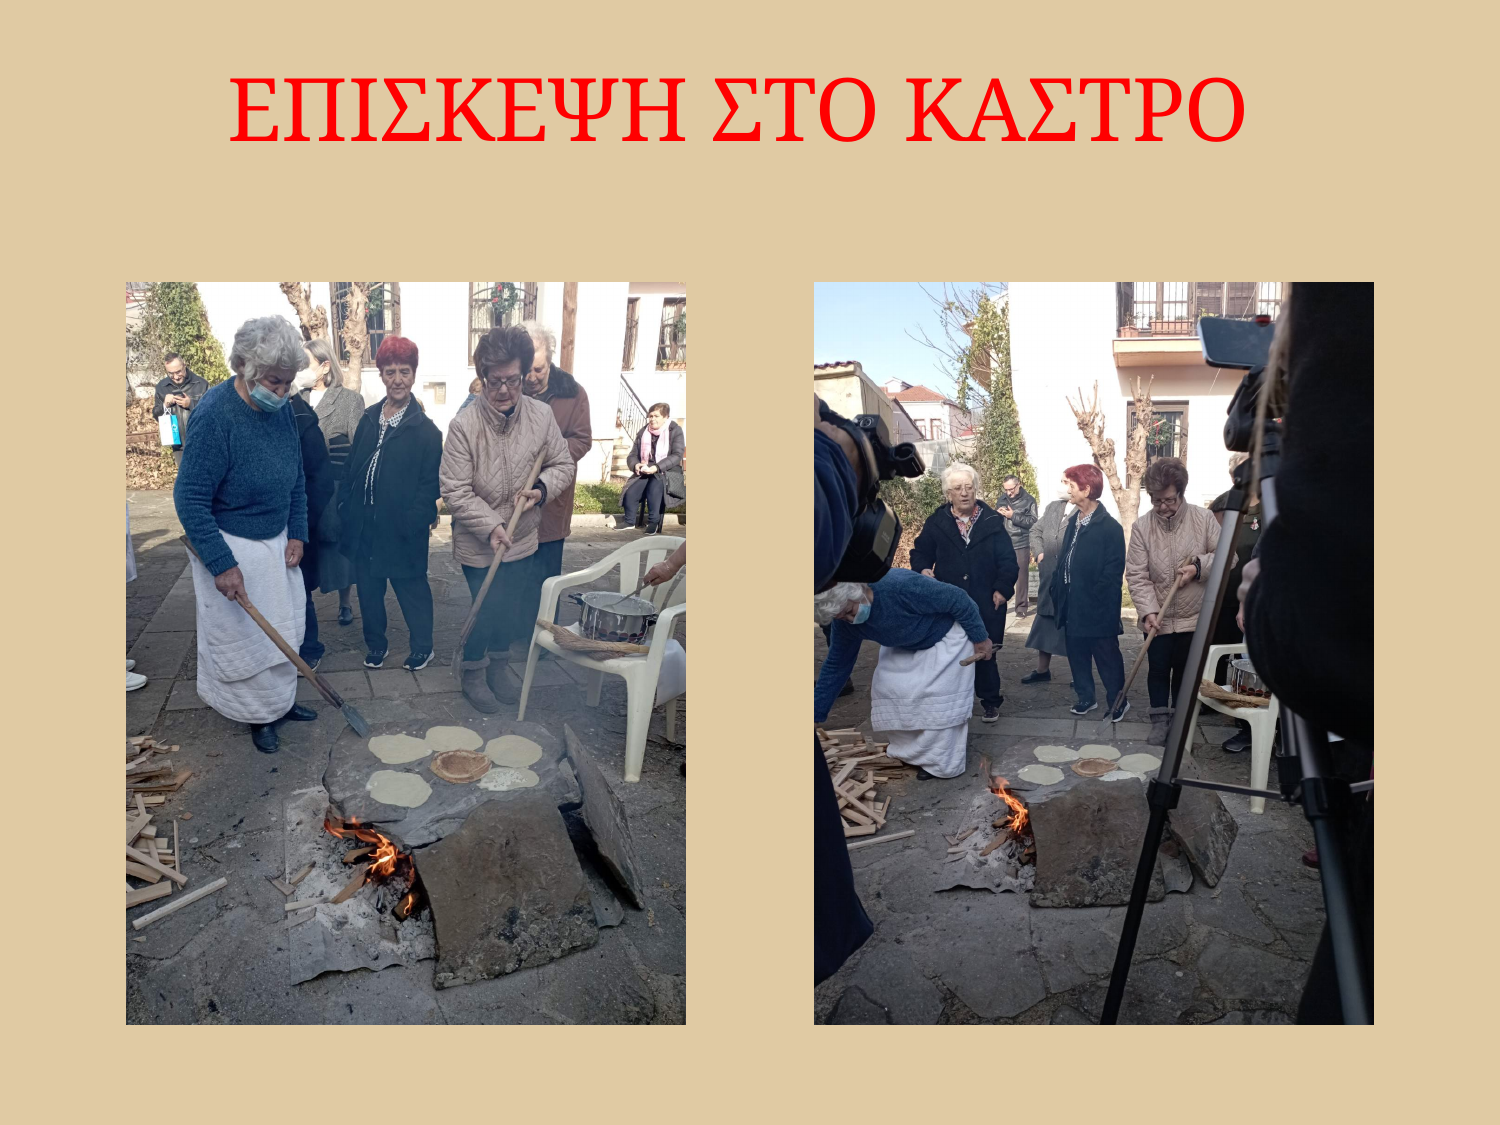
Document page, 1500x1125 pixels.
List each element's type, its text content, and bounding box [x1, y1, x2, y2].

title ΕΠΙΣΚΕΨΗ ΣΤΟ ΚΑΣΤΡΟ [75, 43, 1425, 274]
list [126, 282, 687, 1026]
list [813, 282, 1374, 1026]
